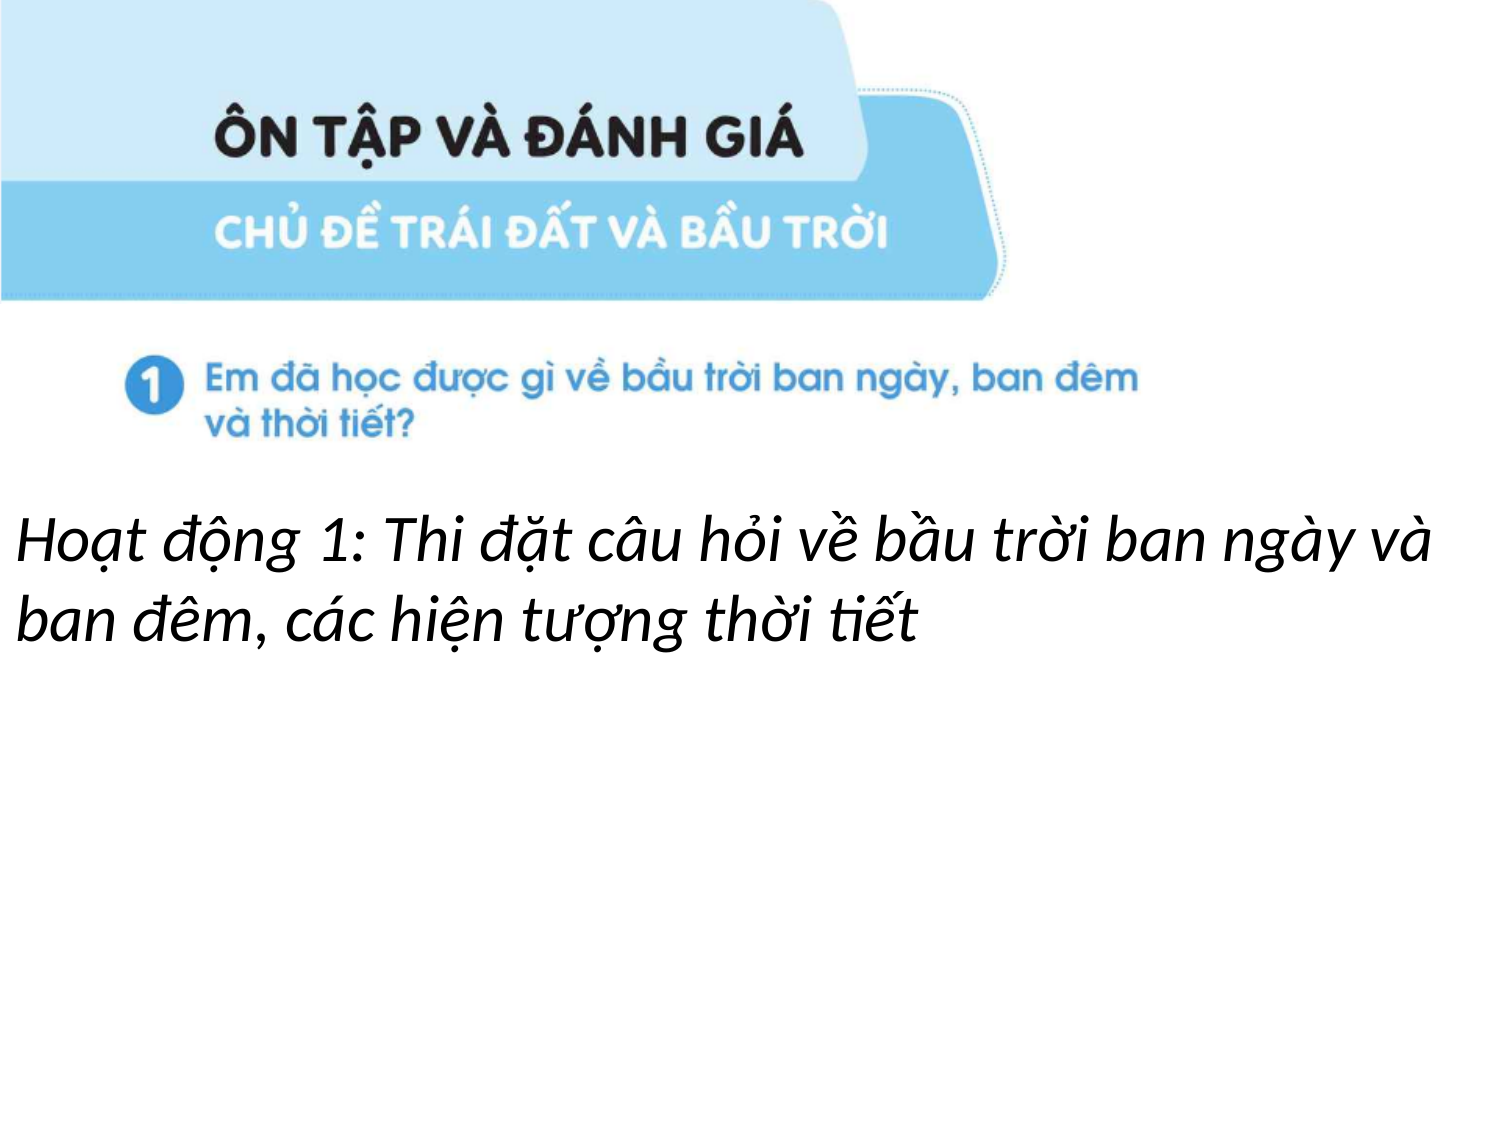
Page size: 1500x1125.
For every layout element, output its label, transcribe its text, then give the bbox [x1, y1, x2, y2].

picture [0, 337, 1220, 457]
subtitle Hoạt động 1: Thi đặt câu hỏi về bầu trời ban ngày và ban đêm, các hiện tượng thời tiết [0, 487, 1500, 1100]
picture [0, 0, 1295, 304]
